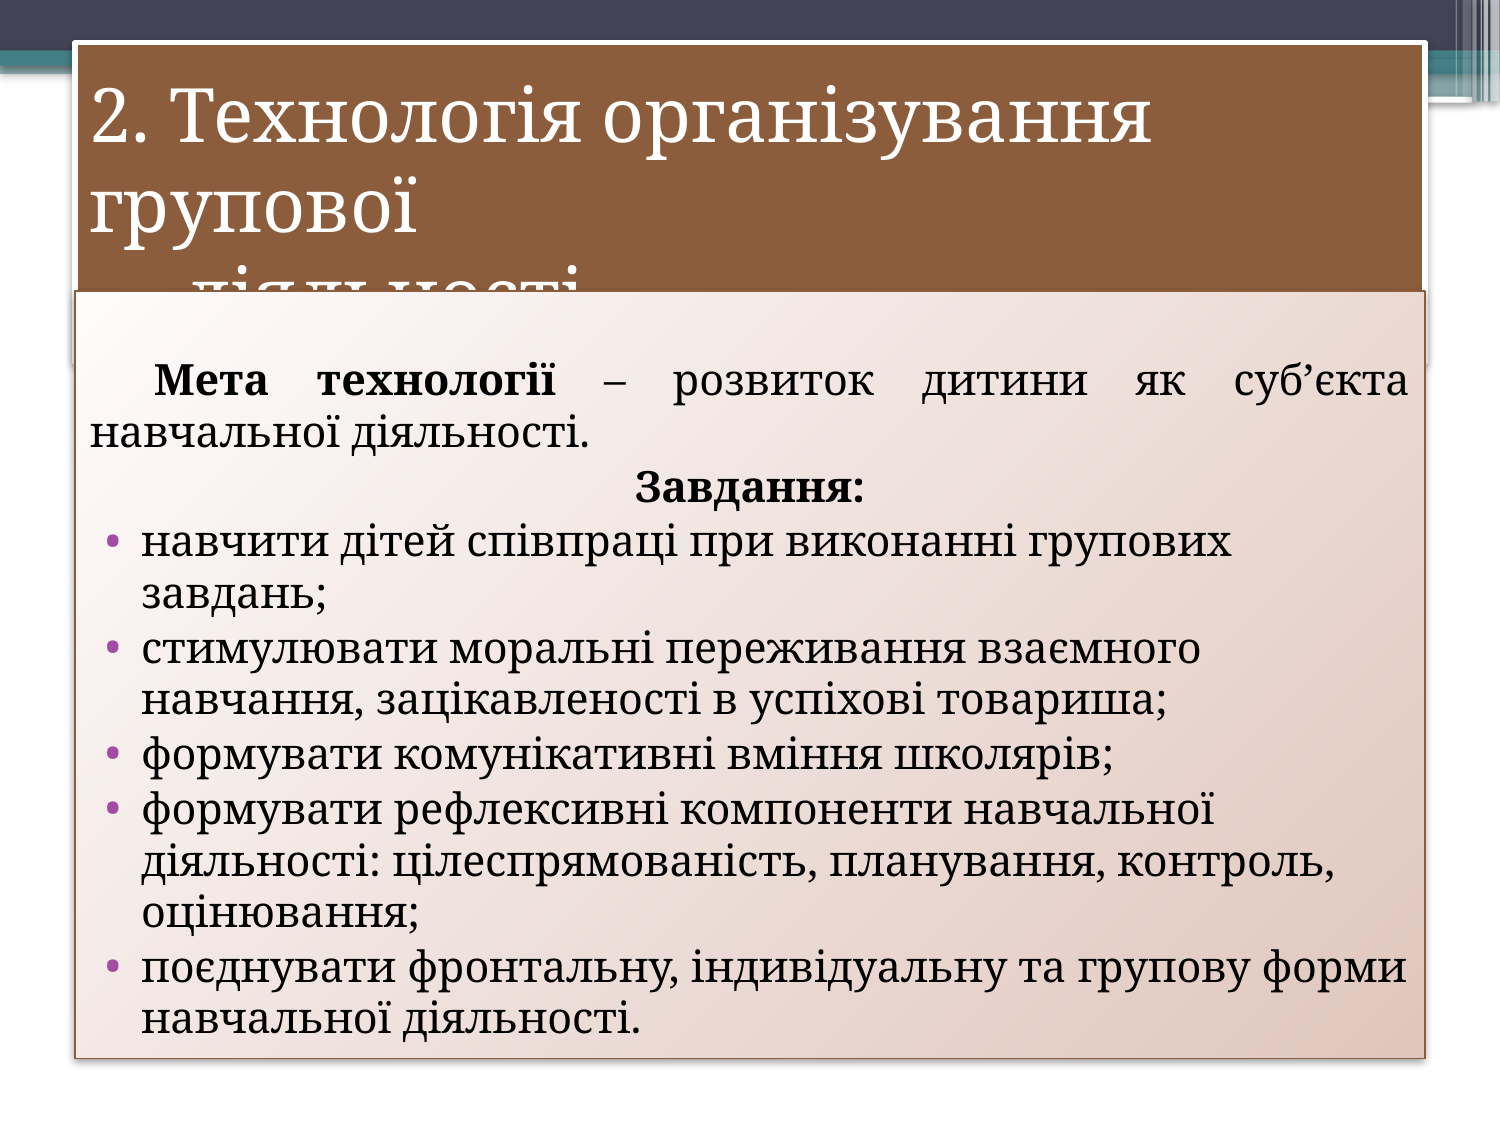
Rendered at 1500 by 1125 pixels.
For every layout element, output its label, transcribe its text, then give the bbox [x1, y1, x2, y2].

list Мета технології – розвиток дитини як суб’єкта навчальної діяльності. Завдання: навчити дітей співпраці при виконанні групових завдань; стимулювати моральні переживання взаємного навчання, зацікавленості в успіхові товариша; формувати комунікативні вміння школярів; формувати рефлексивні компоненти навчальної діяльності: цілеспрямованість, планування, контроль, оцінювання; поєднувати фронтальну, індивідуальну та групову форми навчальної діяльності. [74, 290, 1426, 1059]
title 2. Технологія організування групової діяльності [72, 40, 1428, 291]
